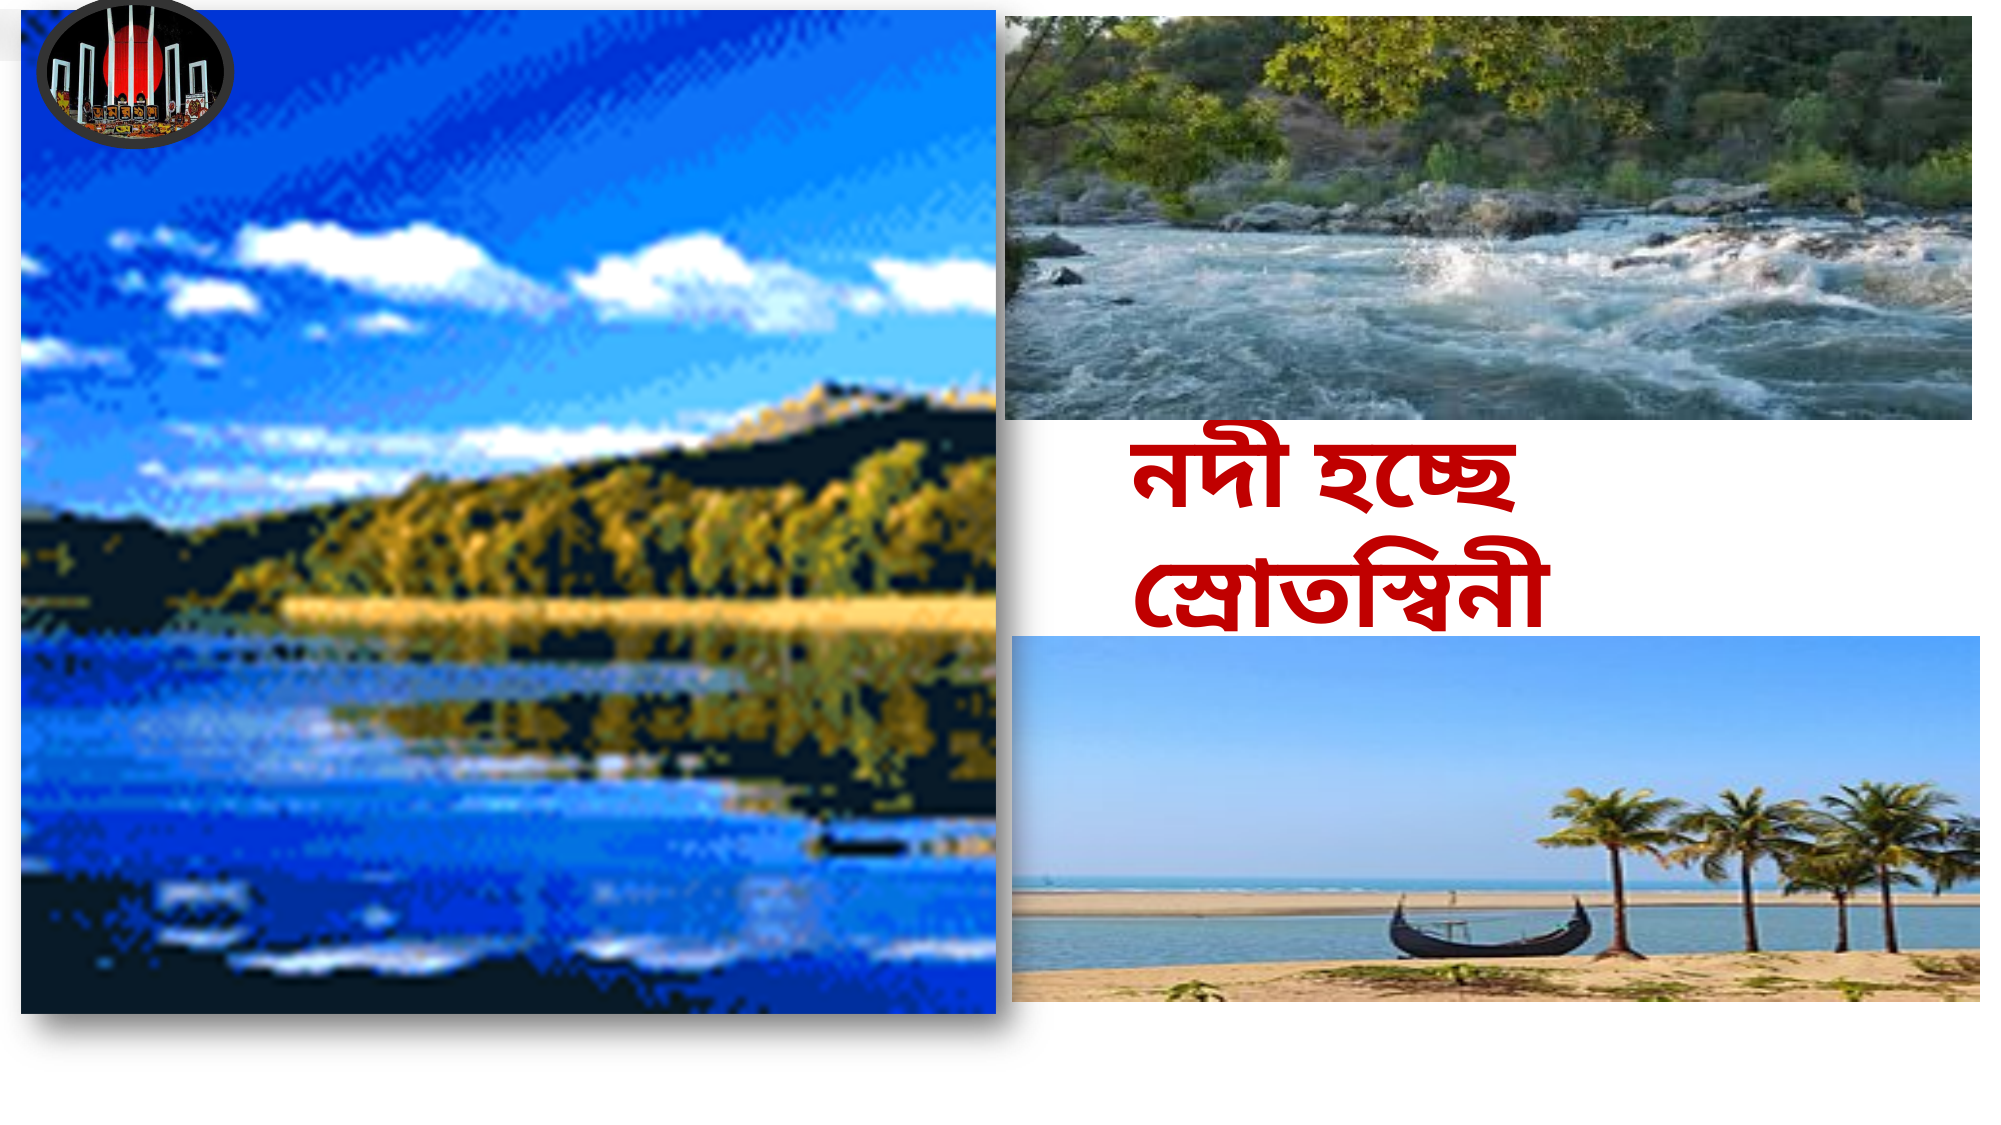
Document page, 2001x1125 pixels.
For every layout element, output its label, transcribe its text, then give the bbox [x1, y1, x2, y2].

picture [0, 0, 1980, 1079]
text_box নদী হচ্ছে স্রোতস্বিনী সাগর সমুদ্দুর। [1116, 421, 1808, 636]
